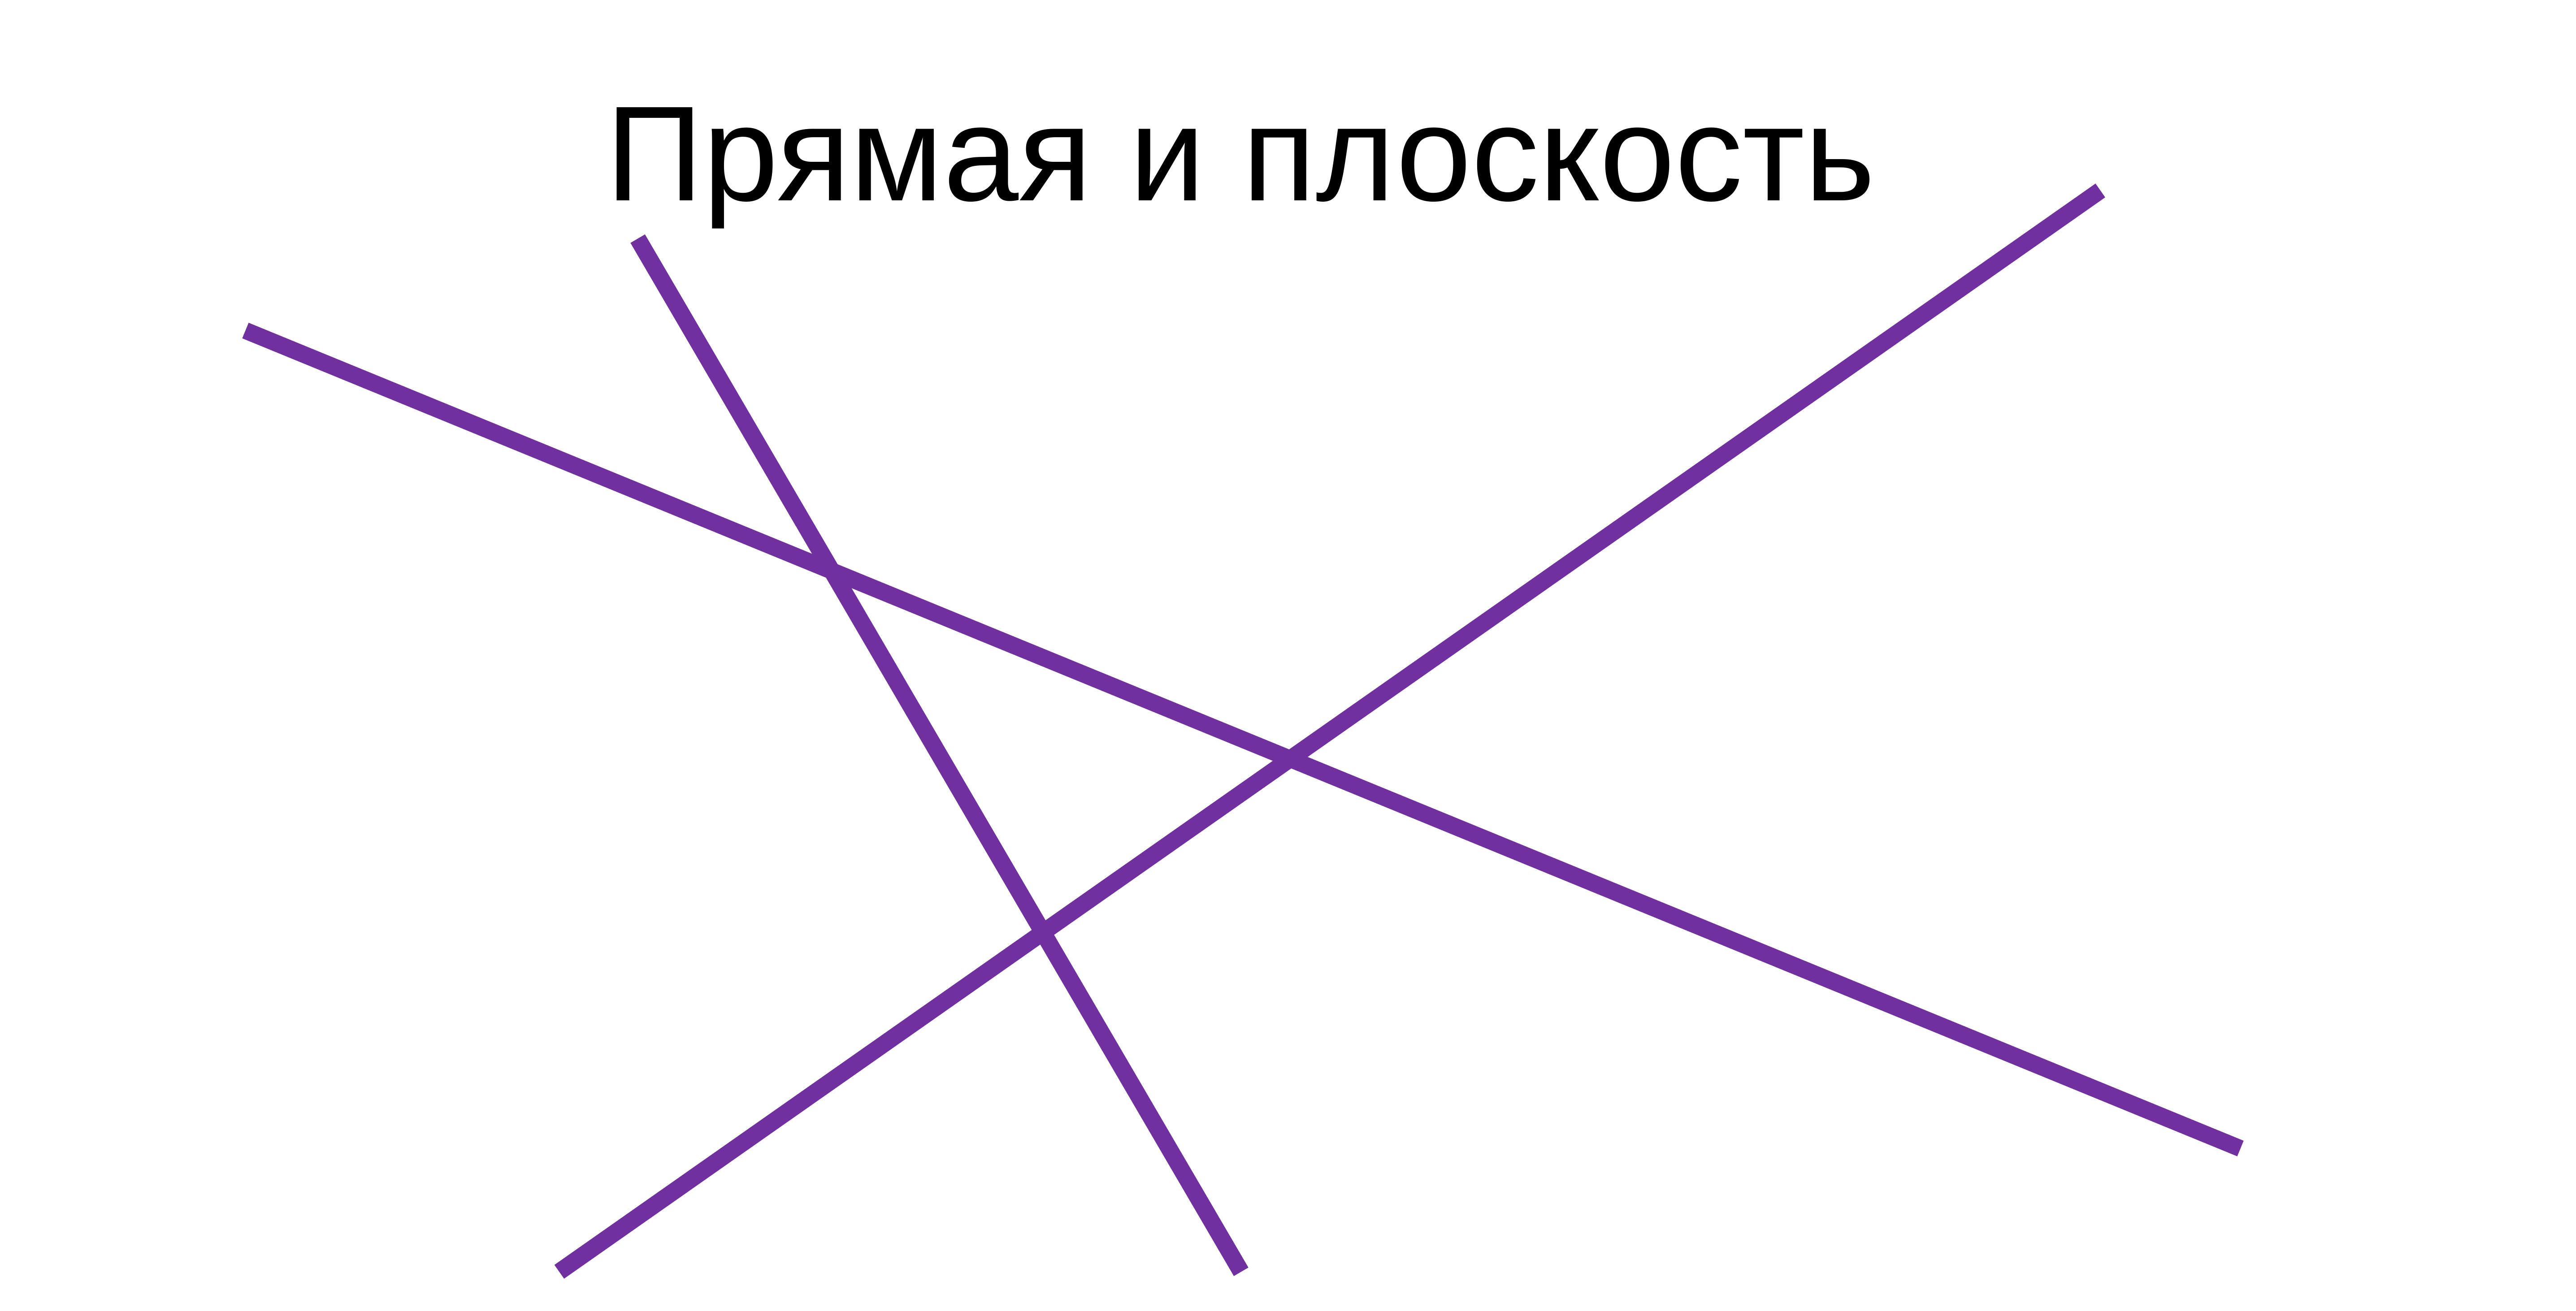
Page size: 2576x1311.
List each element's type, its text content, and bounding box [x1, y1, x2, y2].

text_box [245, 330, 556, 1149]
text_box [637, 238, 1241, 1272]
text_box Прямая и плоскость [273, 50, 2209, 239]
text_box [559, 190, 2101, 1272]
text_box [2104, 330, 2241, 1149]
